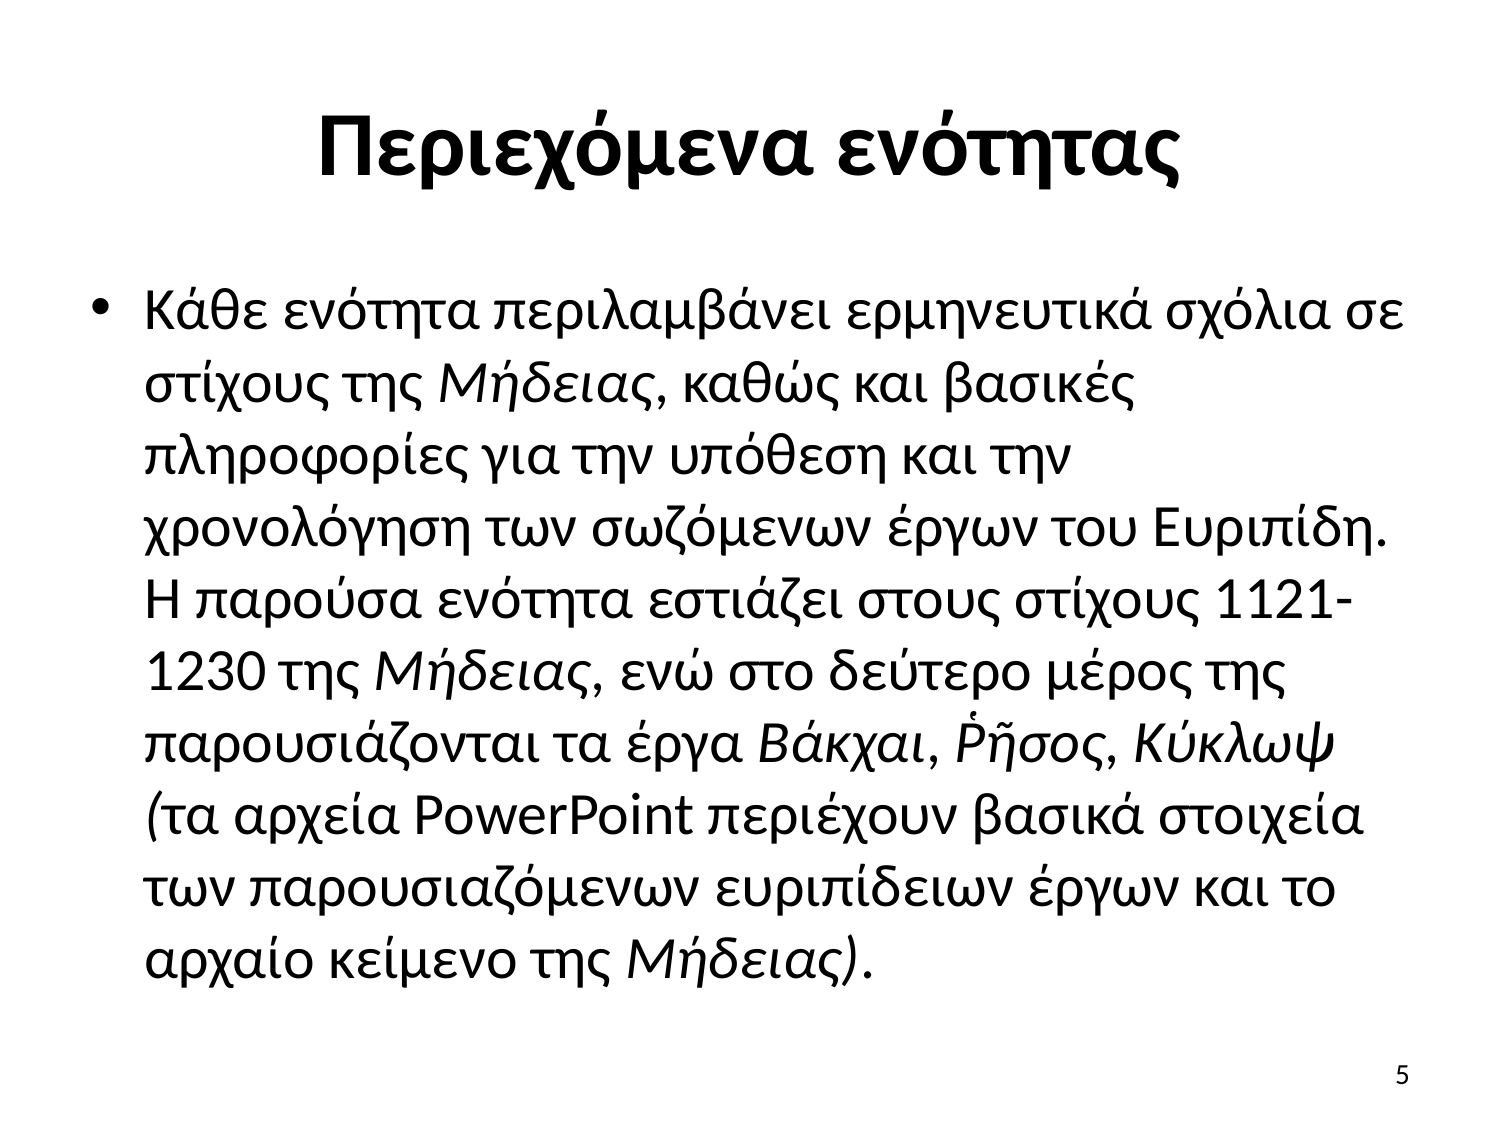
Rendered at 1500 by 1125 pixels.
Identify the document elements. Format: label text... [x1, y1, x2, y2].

list Κάθε ενότητα περιλαμβάνει ερμηνευτικά σχόλια σε στίχους της Μήδειας, καθώς και βασικές πληροφορίες για την υπόθεση και την χρονολόγηση των σωζόμενων έργων του Ευριπίδη. Η παρούσα ενότητα εστιάζει στους στίχους 1121-1230 της Μήδειας, ενώ στο δεύτερο μέρος της παρουσιάζονται τα έργα Βάκχαι, Ῥῆσος, Κύκλωψ (τα αρχεία PowerPoint περιέχουν βασικά στοιχεία των παρουσιαζόμενων ευριπίδειων έργων και το αρχαίο κείμενο της Μήδειας). [75, 262, 1425, 1005]
slide_number 5 [1074, 1042, 1425, 1103]
title Περιεχόμενα ενότητας [75, 45, 1425, 233]
